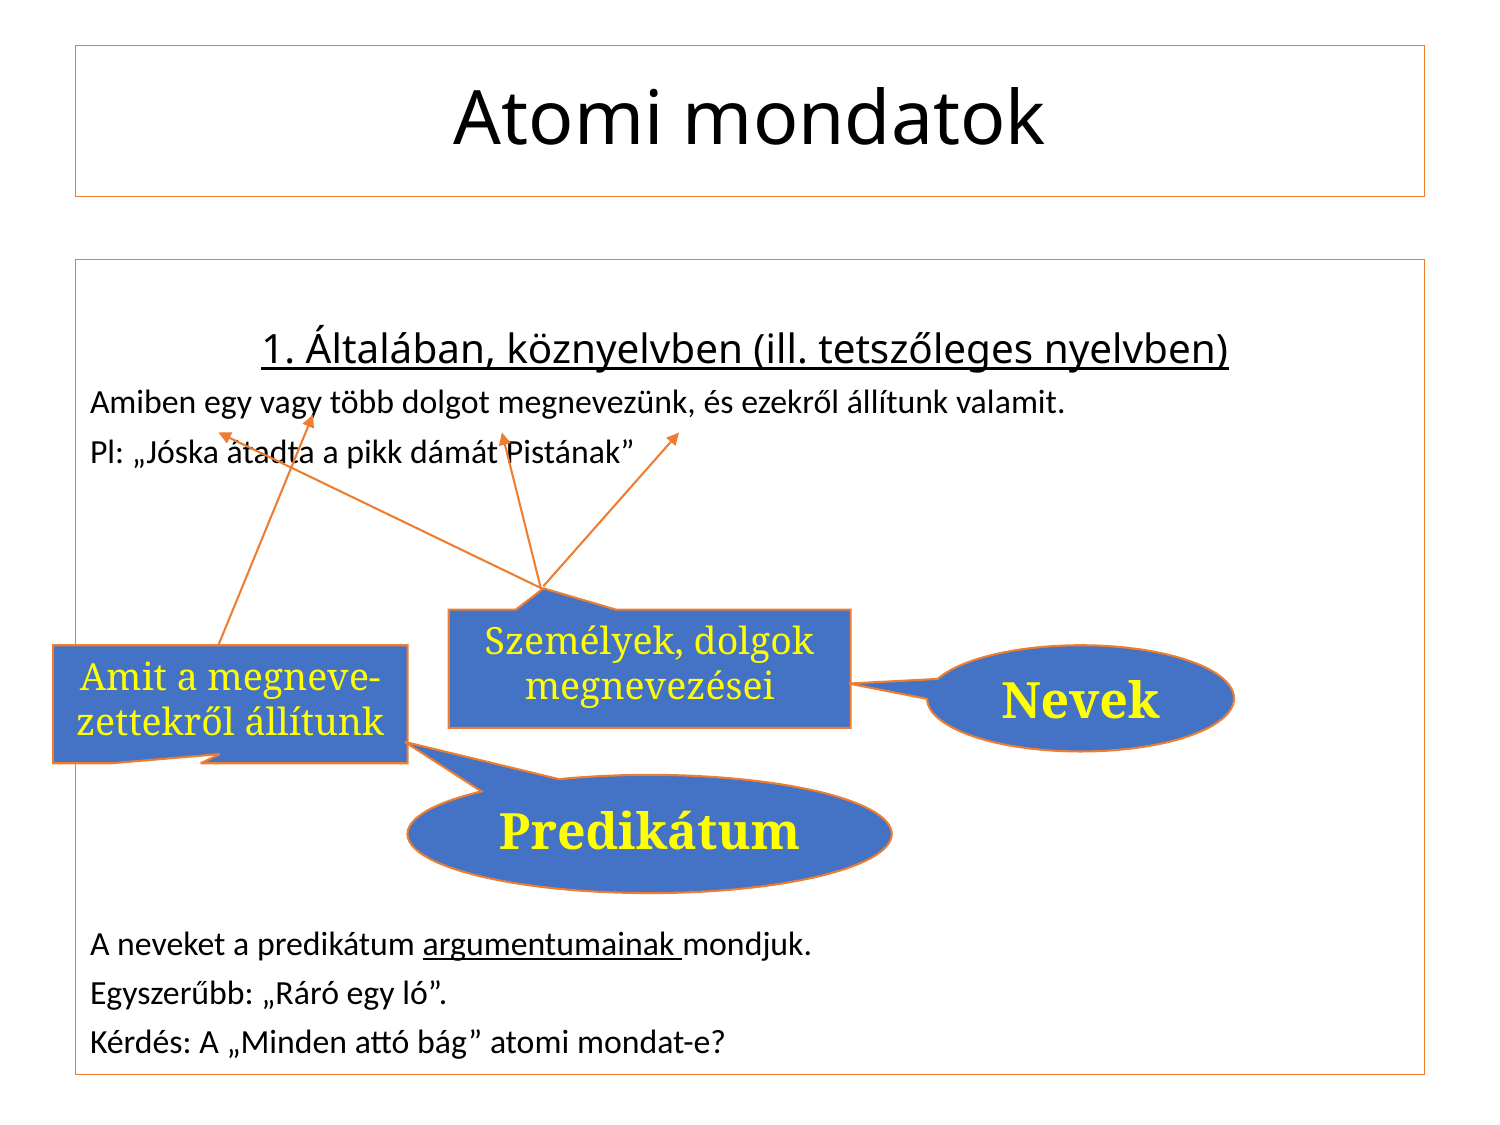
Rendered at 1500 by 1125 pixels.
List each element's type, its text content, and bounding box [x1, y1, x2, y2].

list 1. Általában, köznyelvben (ill. tetszőleges nyelvben) Amiben egy vagy több dolgot megnevezünk, és ezekről állítunk valamit. Pl: „Jóska átadta a pikk dámát Pistának” A neveket a predikátum argumentumainak mondjuk. Egyszerűbb: „Ráró egy ló”. Kérdés: A „Minden attó bág” atomi mondat-e? [75, 259, 1425, 1075]
text_box [543, 432, 680, 587]
text_box Nevek [849, 645, 1235, 752]
text_box Személyek, dolgok megnevezései [448, 588, 851, 728]
title Atomi mondatok [75, 45, 1425, 197]
text_box [498, 432, 542, 590]
text_box [218, 414, 314, 645]
text_box Predikátum [404, 741, 892, 894]
text_box Amit a megneve-zettekről állítunk [53, 645, 408, 764]
text_box [218, 432, 291, 468]
